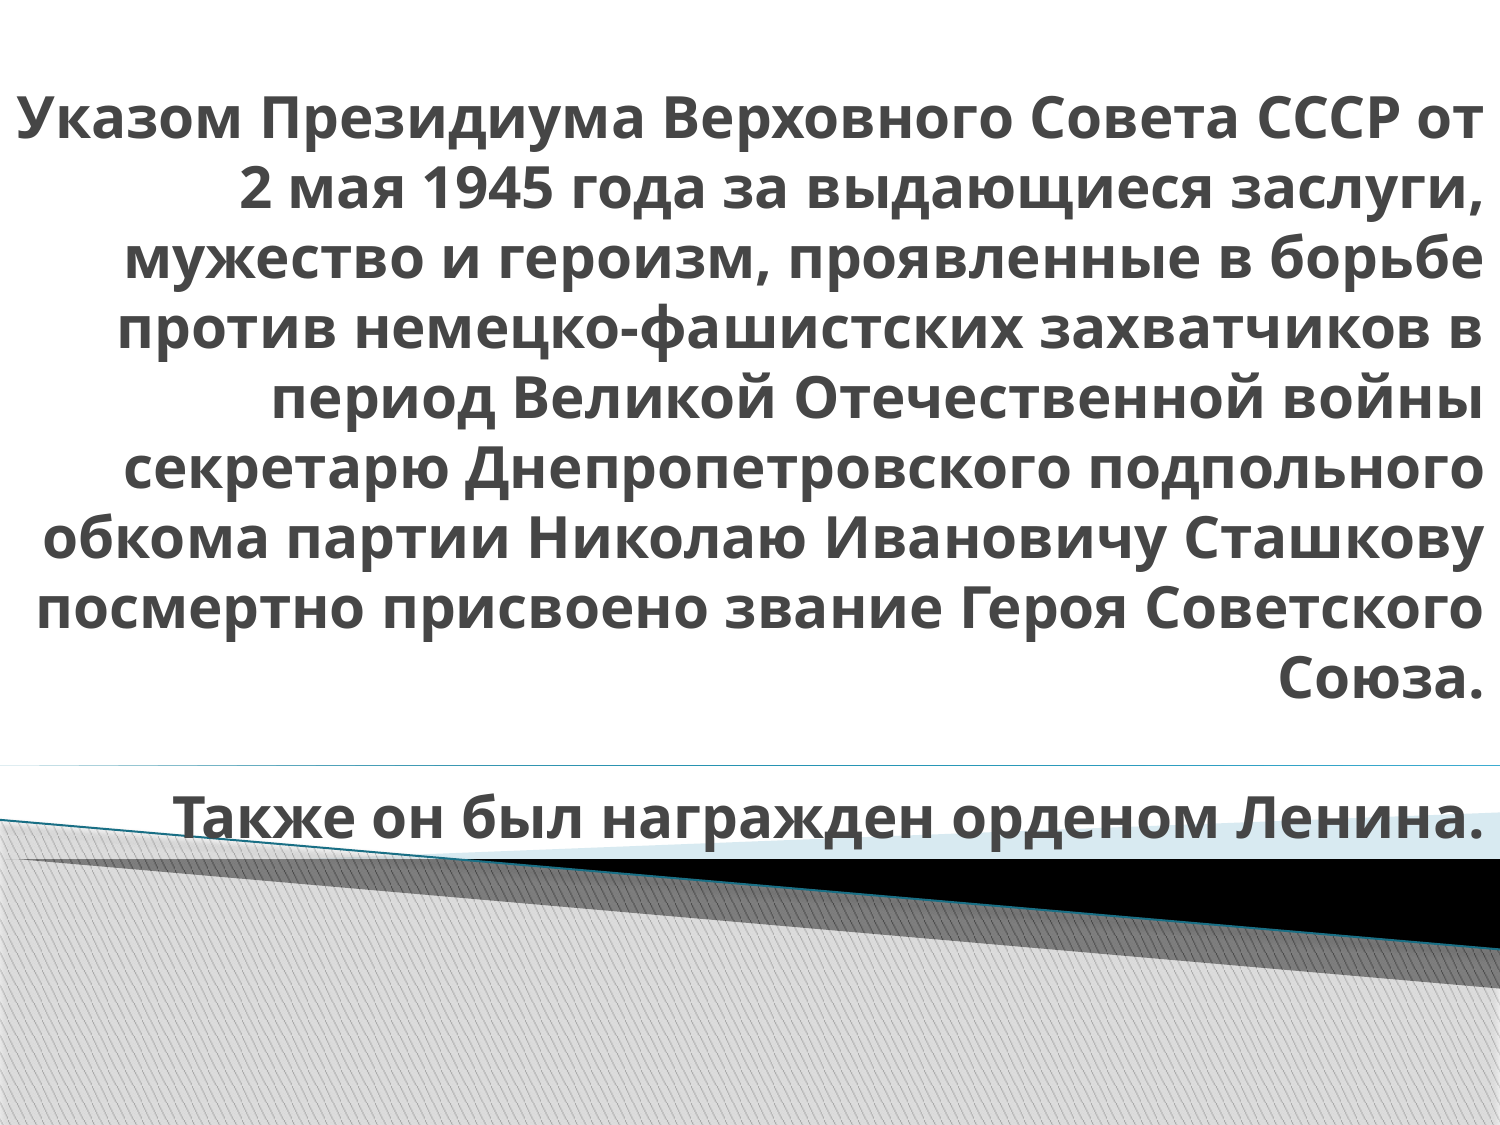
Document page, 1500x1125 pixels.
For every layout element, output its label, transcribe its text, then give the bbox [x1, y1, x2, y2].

picture [5, 859, 1500, 989]
title Указом Президиума Верховного Совета СССР от 2 мая 1945 года за выдающиеся заслуги, мужество и героизм, проявленные в борьбе против немецко-фашистских захватчиков в период Великой Отечественной войны секретарю Днепропетровского подпольного обкома партии Николаю Ивановичу Сташкову посмертно присвоено звание Героя Советского Союза. Также он был награжден орденом Ленина. [0, 287, 1500, 858]
